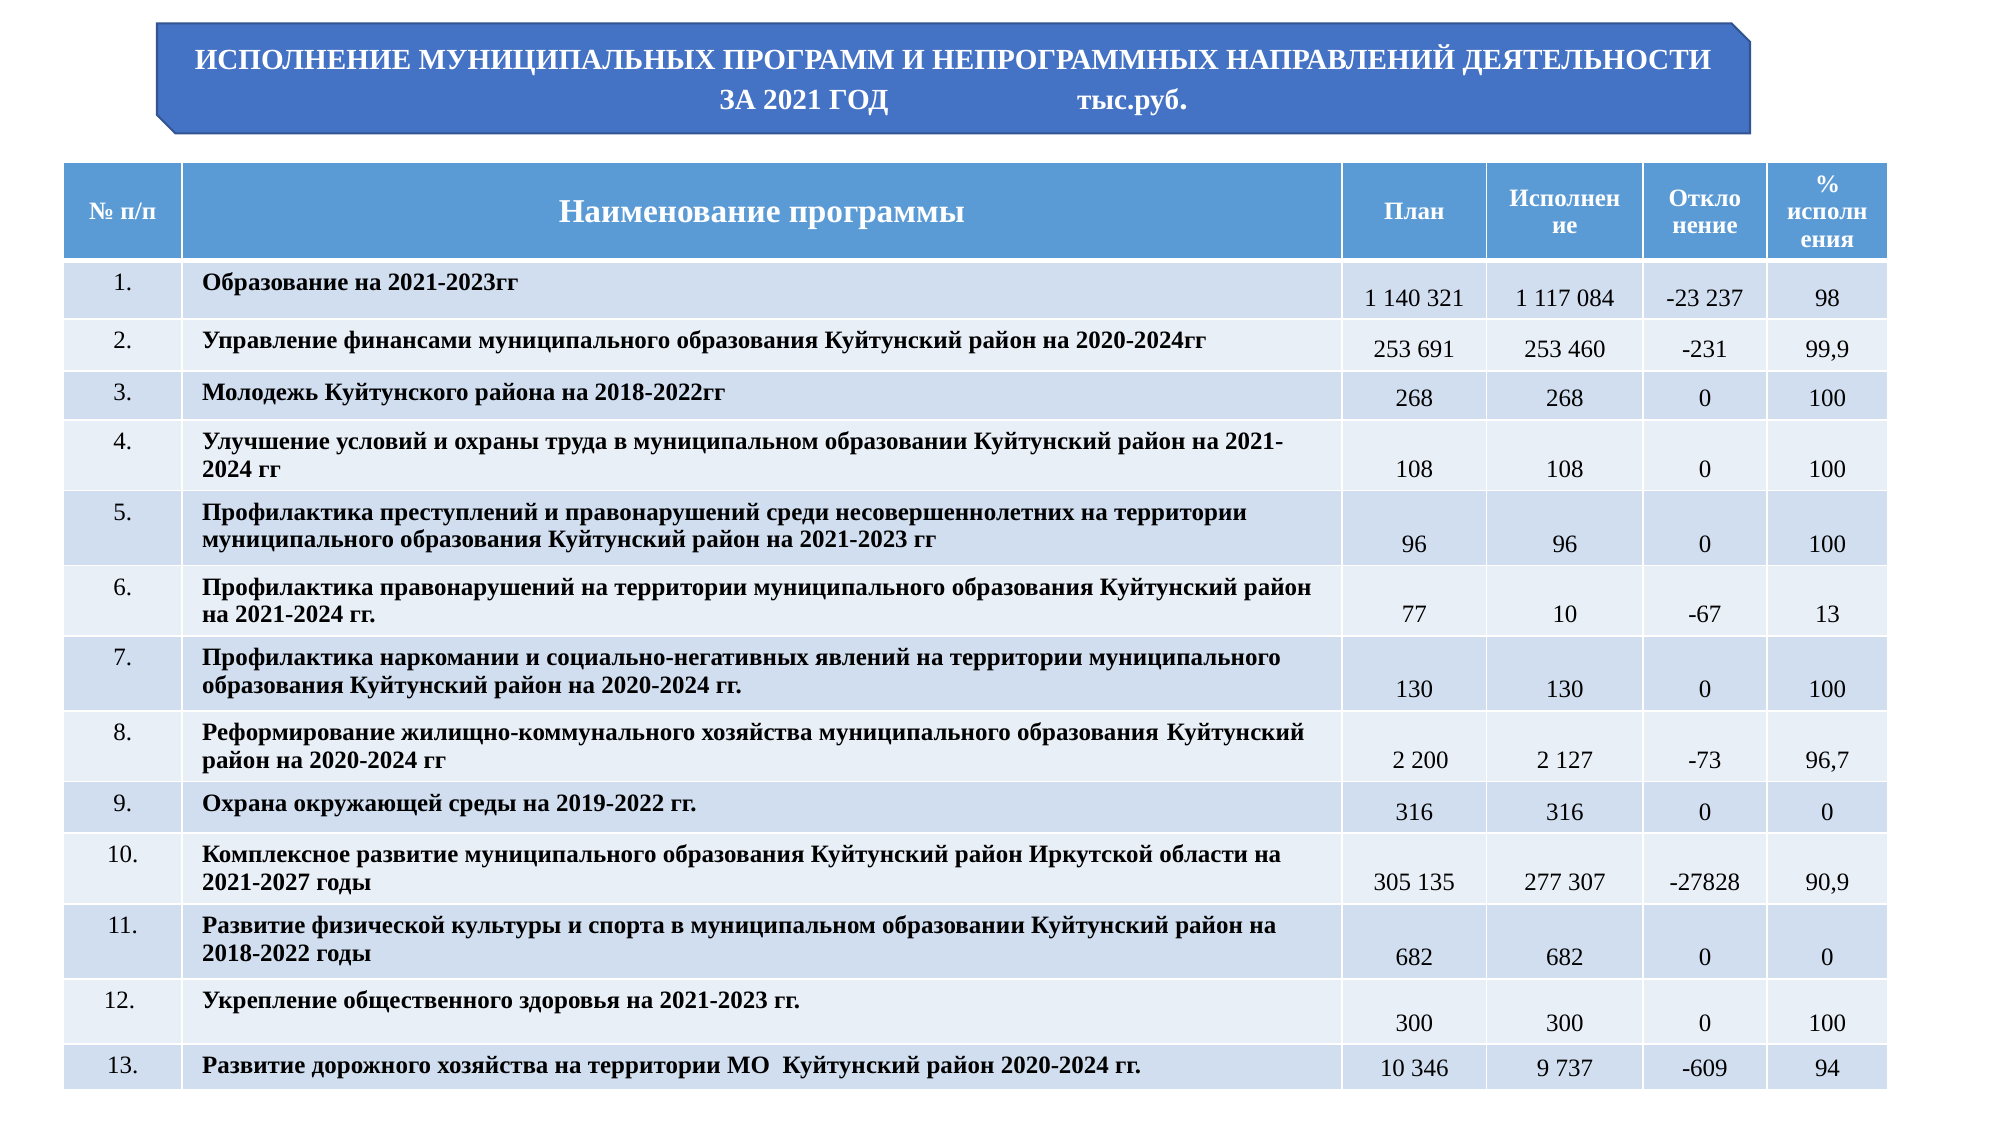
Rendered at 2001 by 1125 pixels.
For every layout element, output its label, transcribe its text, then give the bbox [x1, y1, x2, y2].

table_cell 13. [64, 1045, 181, 1089]
table_header № п/п [64, 163, 181, 258]
table_cell 100 [1768, 980, 1887, 1043]
table_cell 100 [1768, 491, 1887, 565]
table_cell 0 [1644, 980, 1766, 1043]
table_cell 300 [1487, 980, 1642, 1043]
table_cell 13 [1768, 566, 1887, 635]
table_cell 77 [1343, 566, 1486, 635]
table_cell 100 [1768, 421, 1887, 490]
table_cell 100 [1768, 637, 1887, 710]
table_cell Развитие физической культуры и спорта в муниципальном образовании Куйтунский район на 2018-2022 годы [183, 905, 1341, 978]
table_cell Образование на 2021-2023гг [183, 263, 1341, 318]
table_cell 9. [64, 782, 181, 832]
table_cell 11. [64, 905, 181, 978]
table_cell 0 [1768, 782, 1887, 832]
table_cell 130 [1487, 637, 1642, 710]
table_header Исполнение [1487, 163, 1642, 258]
table_cell 0 [1644, 782, 1766, 832]
table_cell 305 135 [1343, 834, 1486, 903]
table_cell 12. [64, 980, 181, 1043]
table_cell -27828 [1644, 834, 1766, 903]
table_cell 2 200 [1343, 712, 1486, 781]
text_box Исполнение муниципальных программ и непрограммных направлений деятельности за 2021 год тыс.руб. [155, 22, 1752, 135]
table_cell 9 737 [1487, 1045, 1642, 1089]
table_cell -609 [1644, 1045, 1766, 1089]
table_cell 0 [1768, 905, 1887, 978]
table_cell -67 [1644, 566, 1766, 635]
table_cell 99,9 [1768, 320, 1887, 370]
table_cell 2. [64, 320, 181, 370]
table_cell 96,7 [1768, 712, 1887, 781]
table_cell 0 [1644, 905, 1766, 978]
table_cell 10 346 [1343, 1045, 1486, 1089]
table_cell Развитие дорожного хозяйства на территории МО Куйтунский район 2020-2024 гг. [183, 1045, 1341, 1089]
table_cell 268 [1343, 372, 1486, 419]
table_cell 8. [64, 712, 181, 781]
table_header % исполнения [1768, 163, 1887, 258]
table_cell 10. [64, 834, 181, 903]
table_cell Профилактика правонарушений на территории муниципального образования Куйтунский район на 2021-2024 гг. [183, 566, 1341, 635]
table_cell 108 [1343, 421, 1486, 490]
table_cell 0 [1644, 491, 1766, 565]
table_cell 1 140 321 [1343, 263, 1486, 318]
table_cell 3. [64, 372, 181, 419]
table_cell 0 [1644, 372, 1766, 419]
table_cell 94 [1768, 1045, 1887, 1089]
table_header Наименование программы [183, 163, 1341, 258]
table_cell -23 237 [1644, 263, 1766, 318]
table_cell Комплексное развитие муниципального образования Куйтунский район Иркутской области на 2021-2027 годы [183, 834, 1341, 903]
table_cell -231 [1644, 320, 1766, 370]
table_cell 0 [1644, 637, 1766, 710]
table_cell 0 [1644, 421, 1766, 490]
table_cell 1. [64, 263, 181, 318]
table_cell 130 [1343, 637, 1486, 710]
table_cell 10 [1487, 566, 1642, 635]
table_cell 7. [64, 637, 181, 710]
table_cell 682 [1343, 905, 1486, 978]
table_cell 90,9 [1768, 834, 1887, 903]
table_cell 316 [1487, 782, 1642, 832]
table_cell Улучшение условий и охраны труда в муниципальном образовании Куйтунский район на 2021-2024 гг [183, 421, 1341, 490]
table_cell 300 [1343, 980, 1486, 1043]
table_cell 682 [1487, 905, 1642, 978]
table_cell 108 [1487, 421, 1642, 490]
table_cell -73 [1644, 712, 1766, 781]
table_cell 253 460 [1487, 320, 1642, 370]
table_cell 253 691 [1343, 320, 1486, 370]
table_cell Профилактика преступлений и правонарушений среди несовершеннолетних на территории муниципального образования Куйтунский район на 2021-2023 гг [183, 491, 1341, 565]
table_cell Реформирование жилищно-коммунального хозяйства муниципального образования Куйтунский район на 2020-2024 гг [183, 712, 1341, 781]
table_cell 100 [1768, 372, 1887, 419]
table_cell 268 [1487, 372, 1642, 419]
table_cell 96 [1343, 491, 1486, 565]
table_cell 6. [64, 566, 181, 635]
table_cell Укрепление общественного здоровья на 2021-2023 гг. [183, 980, 1341, 1043]
table_cell Охрана окружающей среды на 2019-2022 гг. [183, 782, 1341, 832]
table_cell 316 [1343, 782, 1486, 832]
table_cell 2 127 [1487, 712, 1642, 781]
table_cell 1 117 084 [1487, 263, 1642, 318]
table_cell 96 [1487, 491, 1642, 565]
table_header Отклонение [1644, 163, 1766, 258]
table_cell Управление финансами муниципального образования Куйтунский район на 2020-2024гг [183, 320, 1341, 370]
table_cell 4. [64, 421, 181, 490]
table_cell 5. [64, 491, 181, 565]
table_header План [1343, 163, 1486, 258]
table_cell 98 [1768, 263, 1887, 318]
table_cell 277 307 [1487, 834, 1642, 903]
table_cell Профилактика наркомании и социально-негативных явлений на территории муниципального образования Куйтунский район на 2020-2024 гг. [183, 637, 1341, 710]
table_cell Молодежь Куйтунского района на 2018-2022гг [183, 372, 1341, 419]
